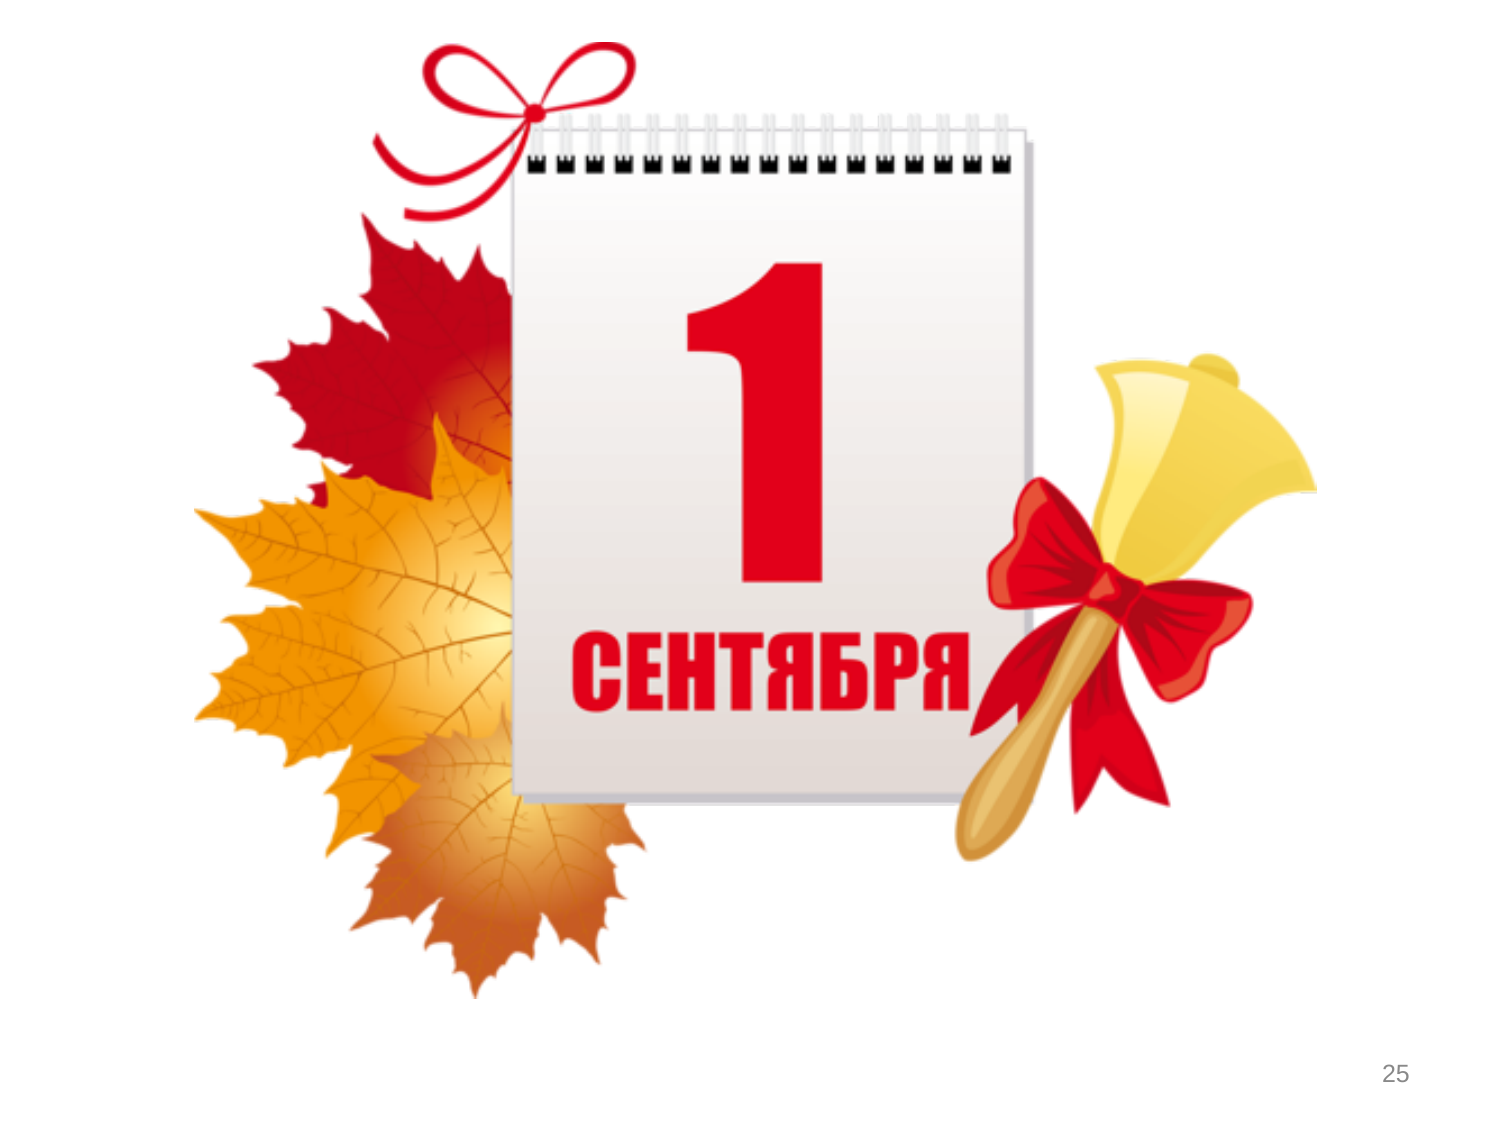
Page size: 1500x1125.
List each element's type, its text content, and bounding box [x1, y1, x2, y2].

slide_number 25 [1074, 1042, 1425, 1103]
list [194, 42, 1318, 1000]
